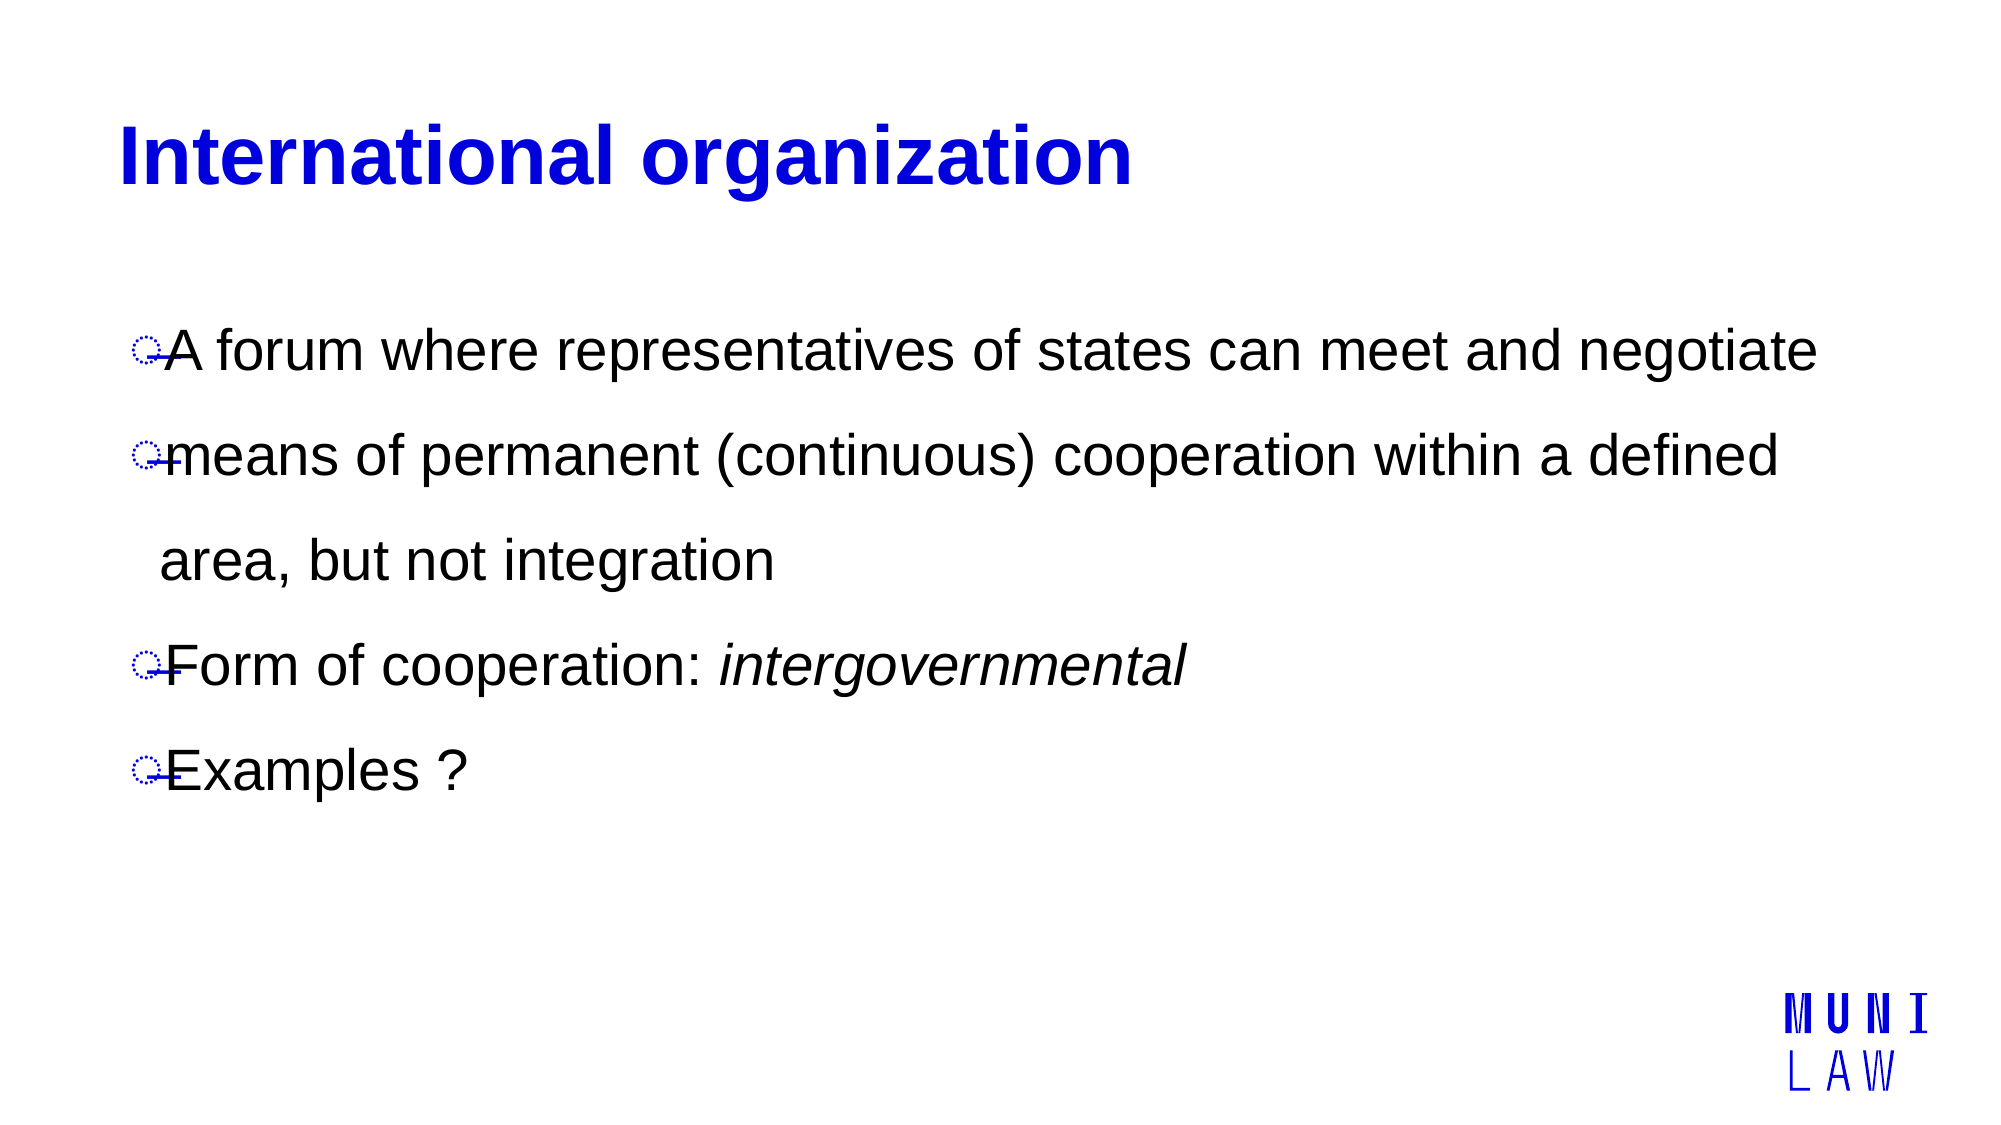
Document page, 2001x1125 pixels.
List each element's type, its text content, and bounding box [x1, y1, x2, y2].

list A forum where representatives of states can meet and negotiate means of permanent (continuous) cooperation within a defined area, but not integration Form of cooperation: intergovernmental Examples ? [118, 277, 1883, 957]
title International organization [118, 118, 1883, 193]
